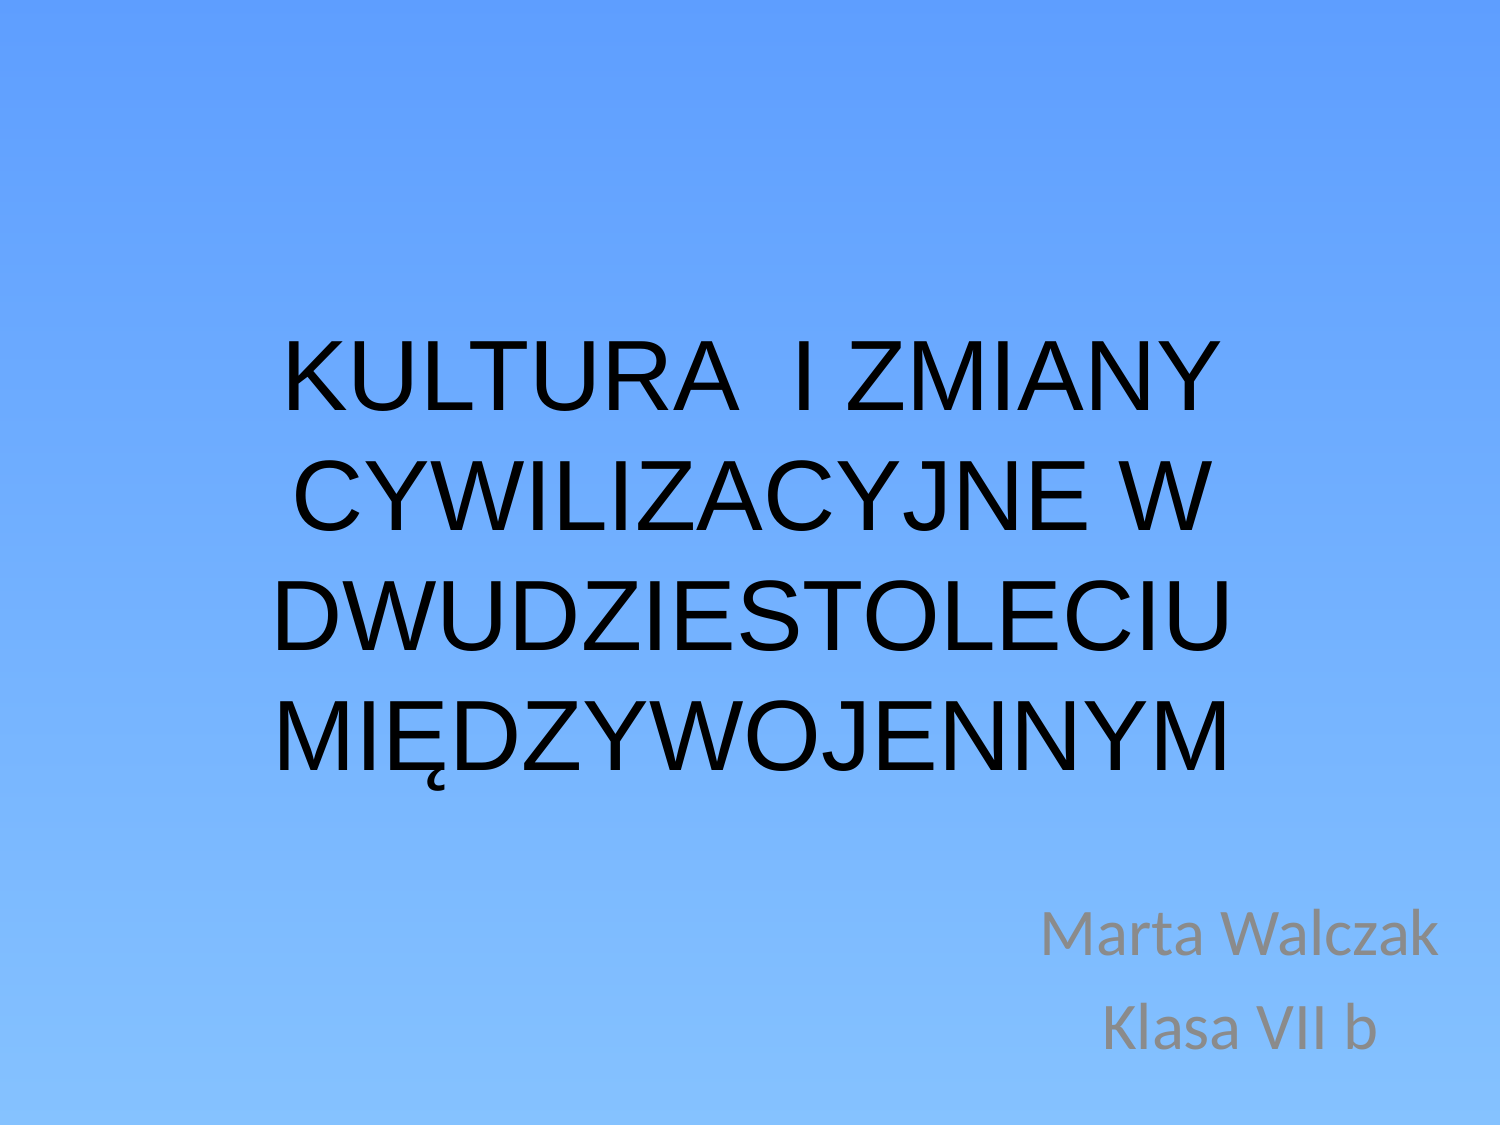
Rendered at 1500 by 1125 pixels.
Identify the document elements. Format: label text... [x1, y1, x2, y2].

subtitle Marta Walczak Klasa VII b [572, 881, 1500, 1125]
title KULTURA I ZMIANY CYWILIZACYJNE W DWUDZIESTOLECIU MIĘDZYWOJENNYM [0, 373, 1500, 728]
